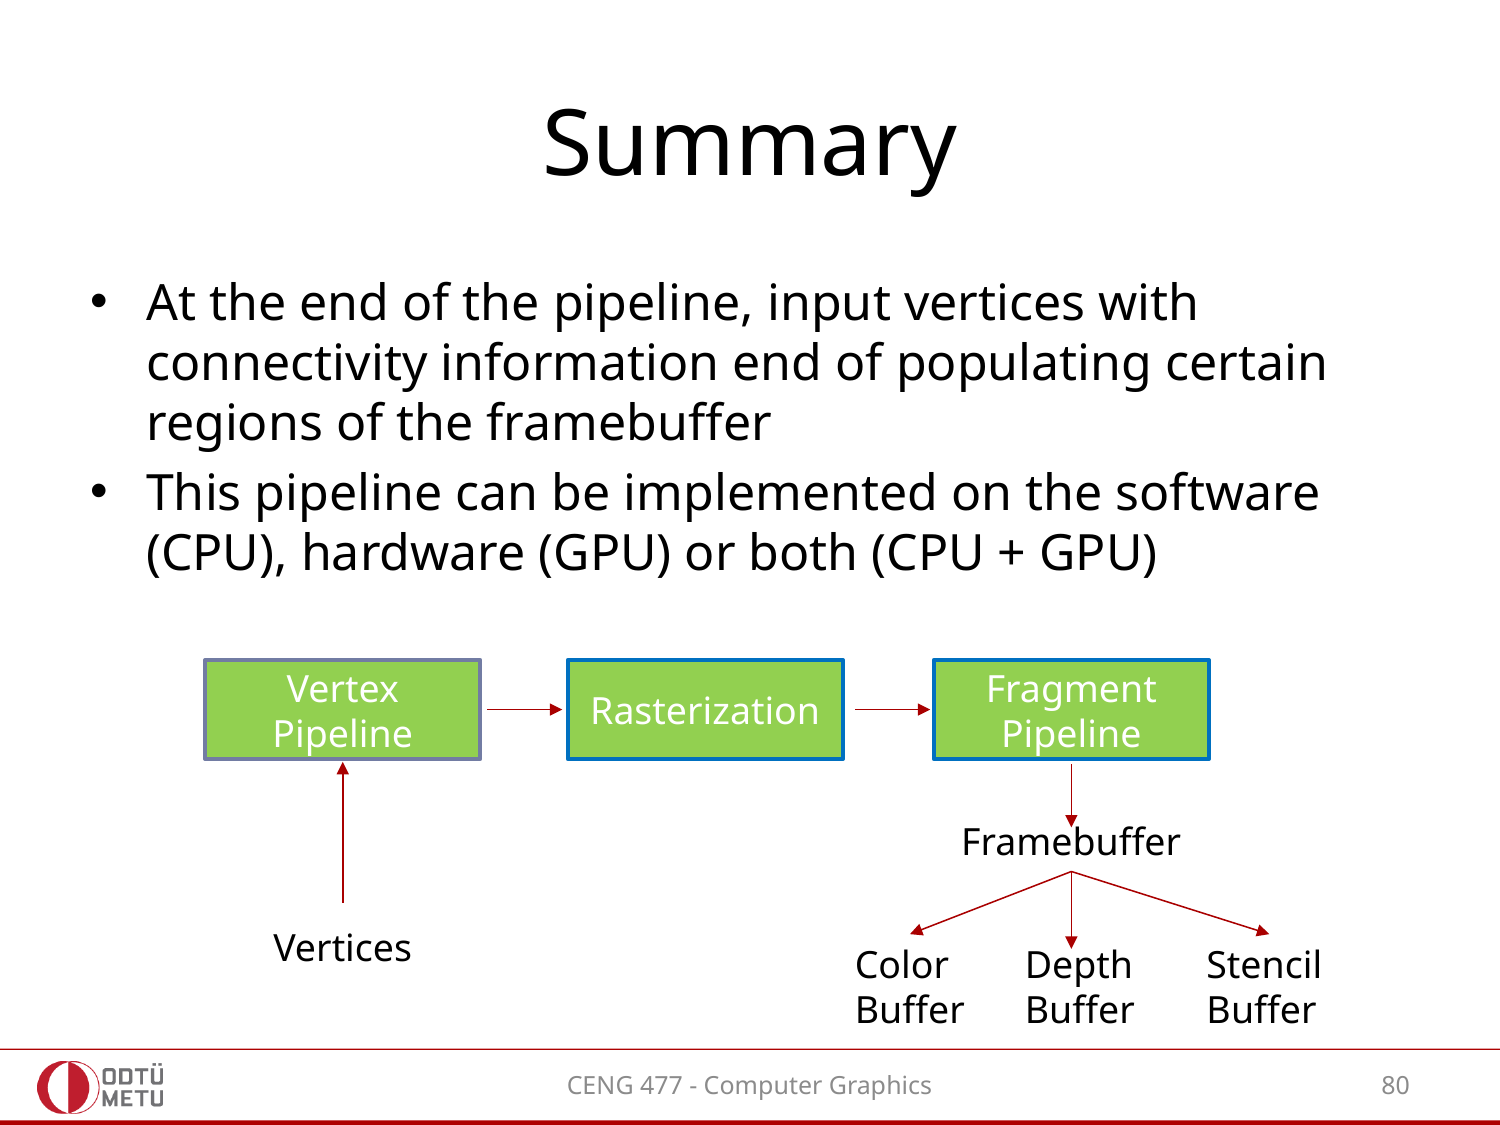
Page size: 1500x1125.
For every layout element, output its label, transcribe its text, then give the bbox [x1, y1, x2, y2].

text_box Rasterization [566, 658, 845, 761]
title Summary [75, 45, 1425, 233]
text_box Framebuffer [946, 810, 1197, 869]
text_box Vertices [258, 917, 427, 977]
picture [37, 1061, 163, 1114]
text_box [909, 871, 1068, 935]
list At the end of the pipeline, input vertices with connectivity information end of populating certain regions of the framebuffer This pipeline can be implemented on the software (CPU), hardware (GPU) or both (CPU + GPU) [75, 262, 1425, 1005]
slide_number 80 [1074, 1056, 1425, 1117]
text_box Stencil Buffer [1191, 934, 1347, 1039]
text_box Depth Buffer [1010, 942, 1158, 1039]
text_box Color Buffer [840, 934, 980, 1039]
text_box Vertex Pipeline [203, 658, 482, 761]
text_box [1071, 871, 1270, 935]
footer CENG 477 - Computer Graphics [512, 1056, 988, 1117]
text_box Fragment Pipeline [932, 658, 1211, 761]
